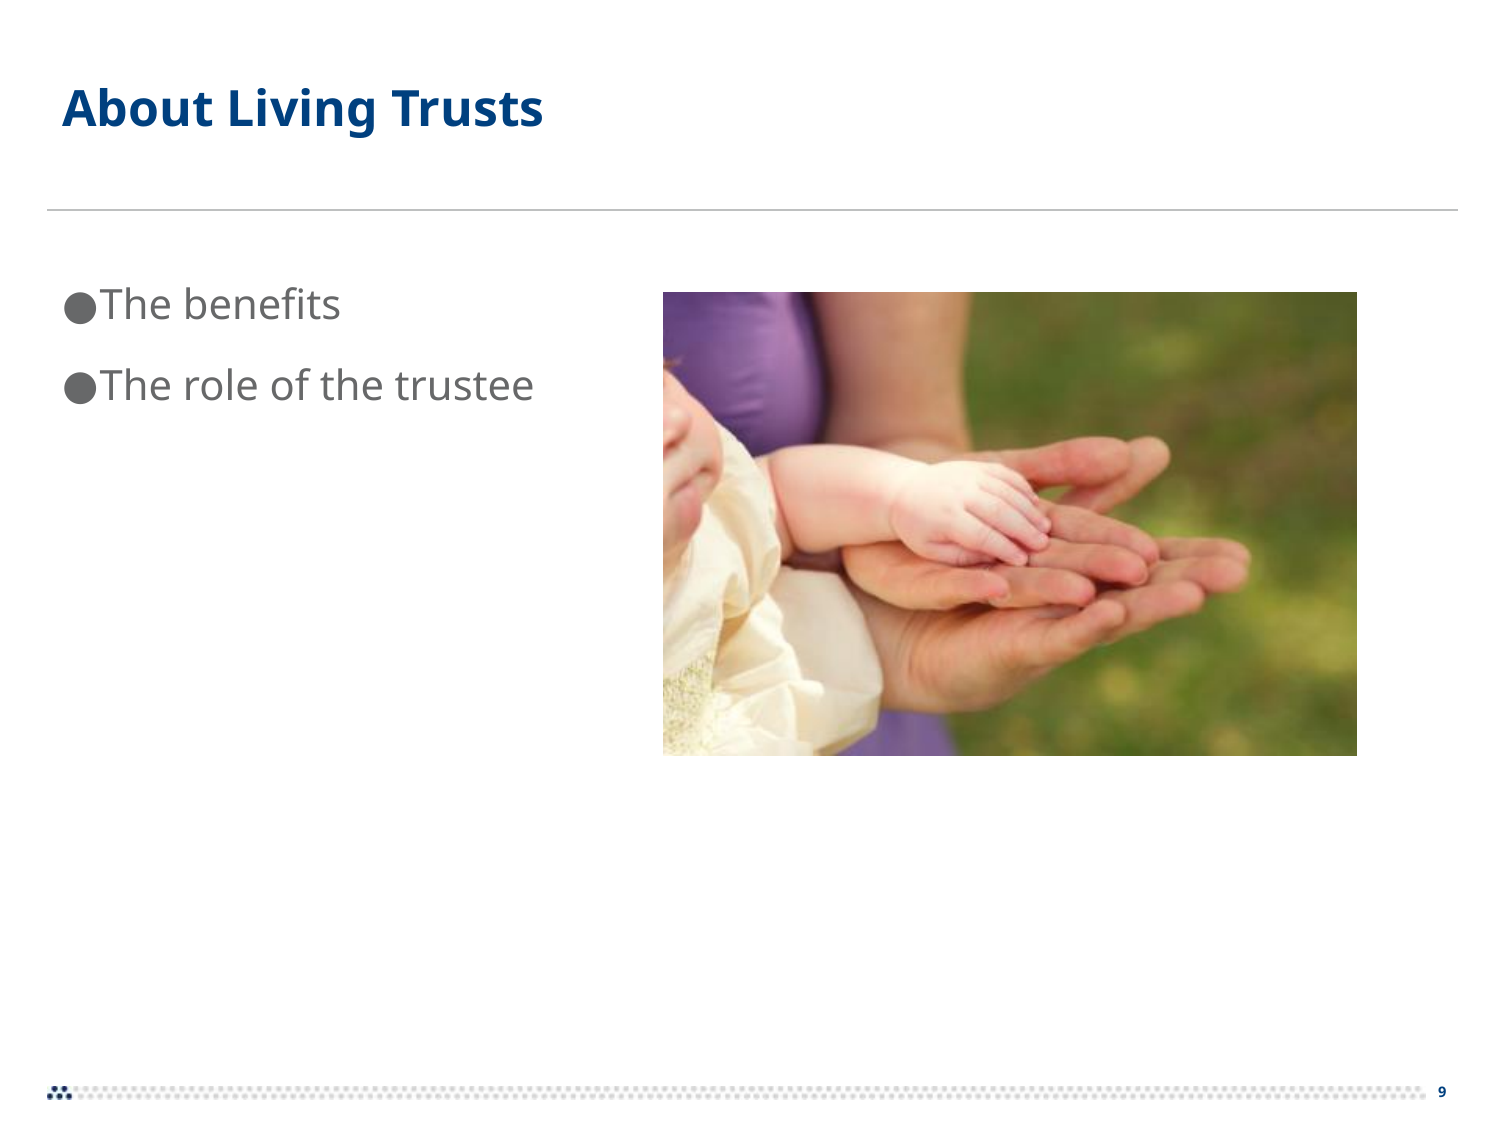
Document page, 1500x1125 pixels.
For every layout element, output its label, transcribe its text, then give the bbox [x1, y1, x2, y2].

list The benefits The role of the trustee [47, 260, 1357, 817]
picture [47, 1086, 1426, 1100]
picture [663, 292, 1358, 756]
title About Living Trusts [47, 37, 1458, 185]
